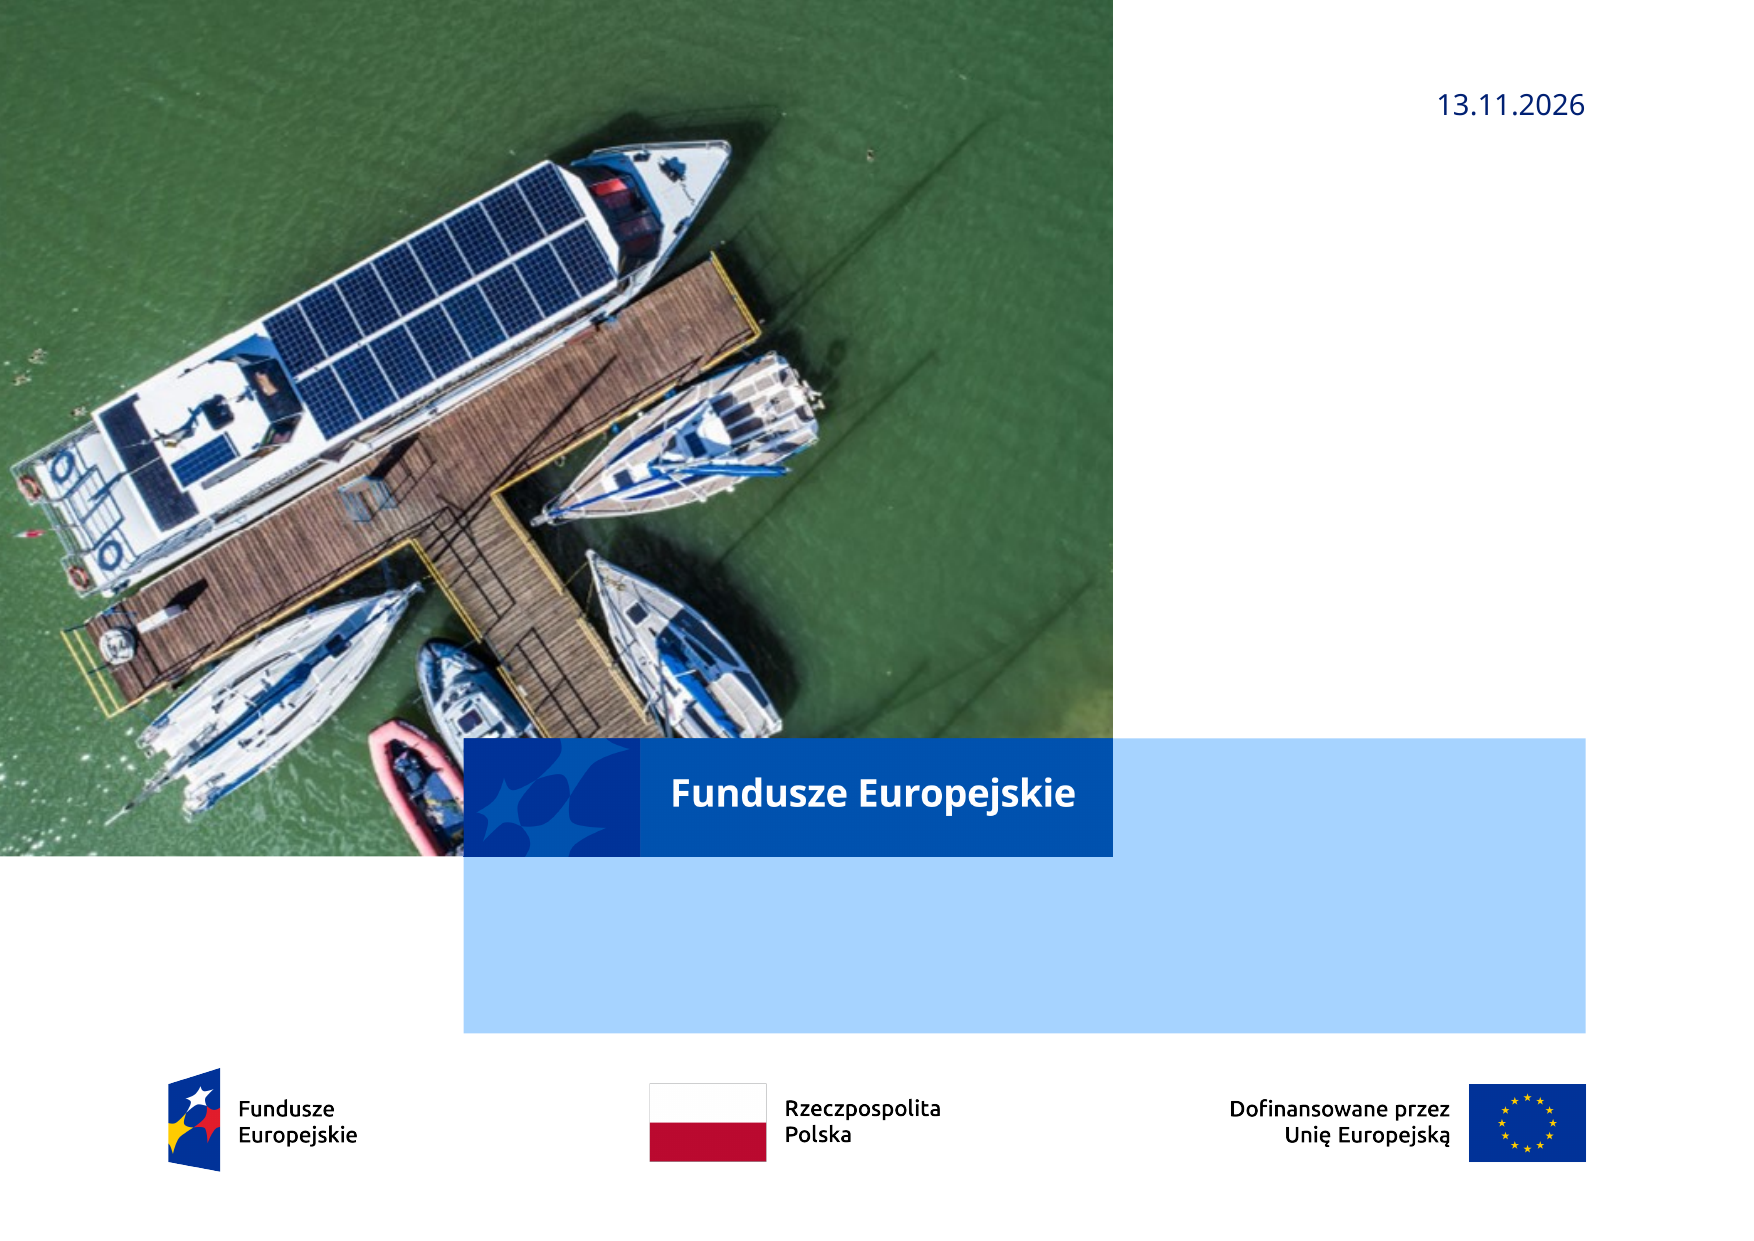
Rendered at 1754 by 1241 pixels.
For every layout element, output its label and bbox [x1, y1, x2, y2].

slide_number [1290, 88, 1586, 149]
picture [0, 0, 1113, 857]
picture [1192, 1045, 1625, 1201]
picture [610, 1044, 979, 1201]
picture [129, 1045, 396, 1201]
